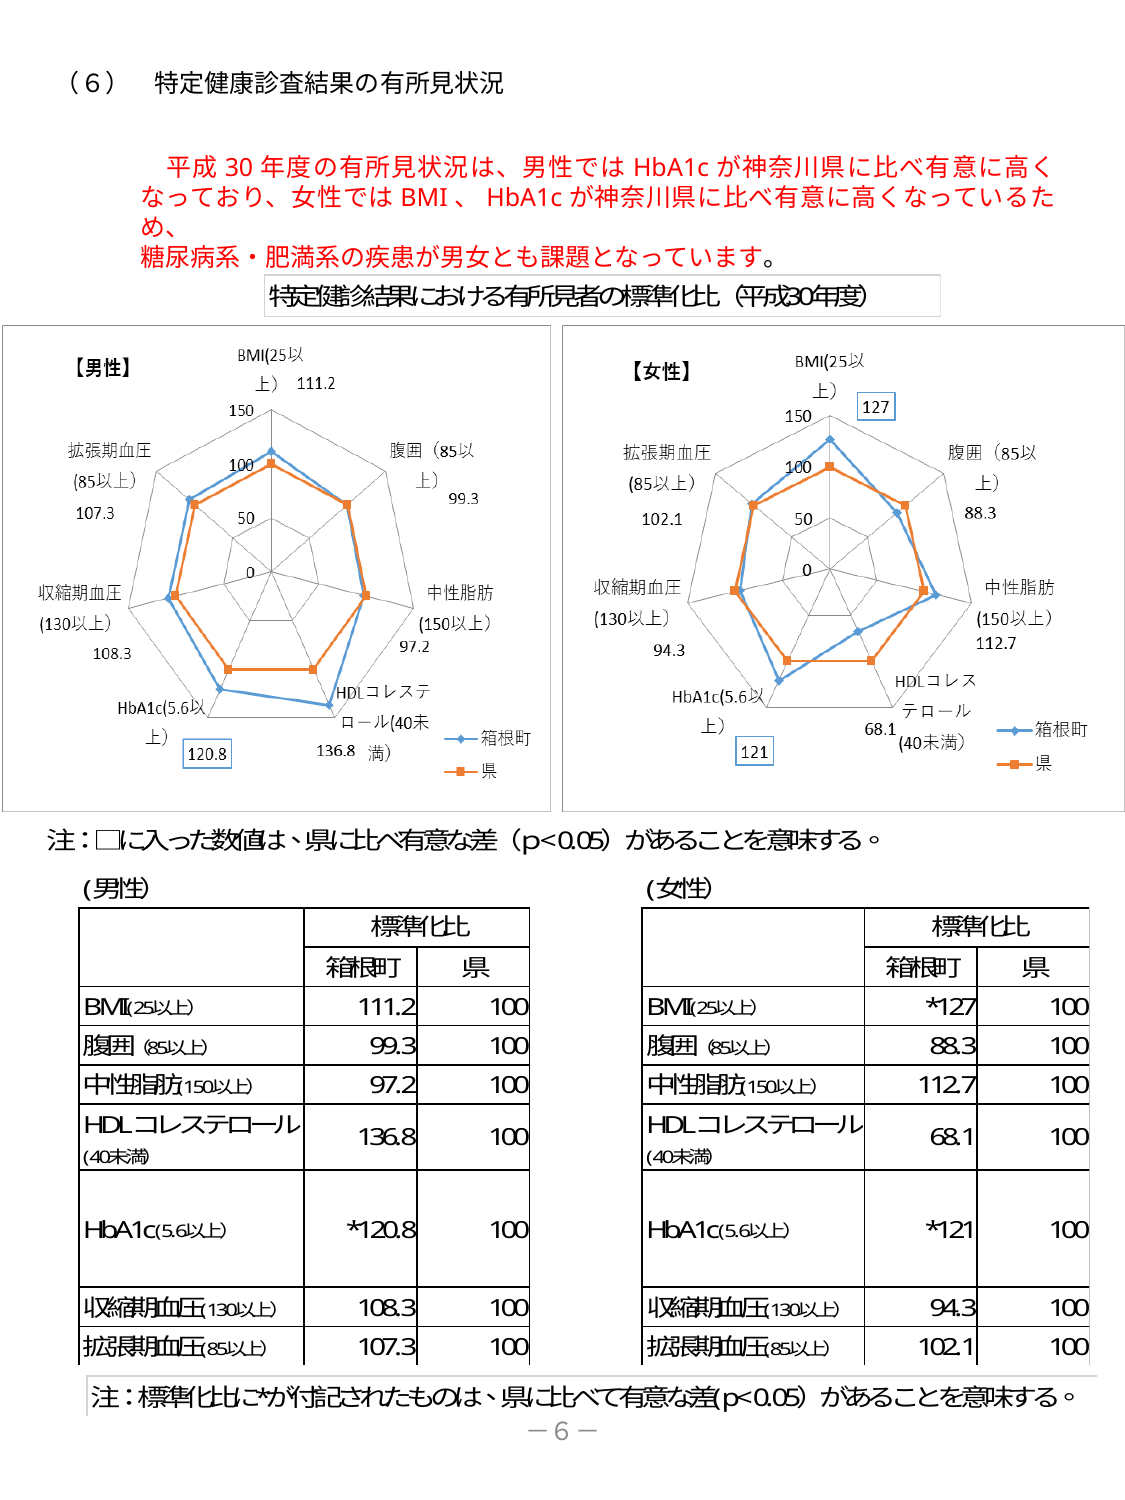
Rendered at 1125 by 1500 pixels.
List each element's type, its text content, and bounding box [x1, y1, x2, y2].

text_box （６） 特定健康診査結果の有所見状況 [40, 59, 726, 105]
picture [1, 325, 551, 812]
picture [85, 1374, 1099, 1418]
text_box 平成30年度の有所見状況は、男性ではHbA1cが神奈川県に比べ有意に高くなっており、女性ではBMI、HbA1cが神奈川県に比べ有意に高くなっているため、 糖尿病系・肥満系の疾患が男女とも課題となっています。 [125, 144, 1071, 279]
picture [41, 818, 943, 861]
footer －６－ [384, 1426, 741, 1471]
picture [562, 325, 1125, 812]
picture [77, 867, 1091, 1367]
picture [263, 273, 943, 319]
